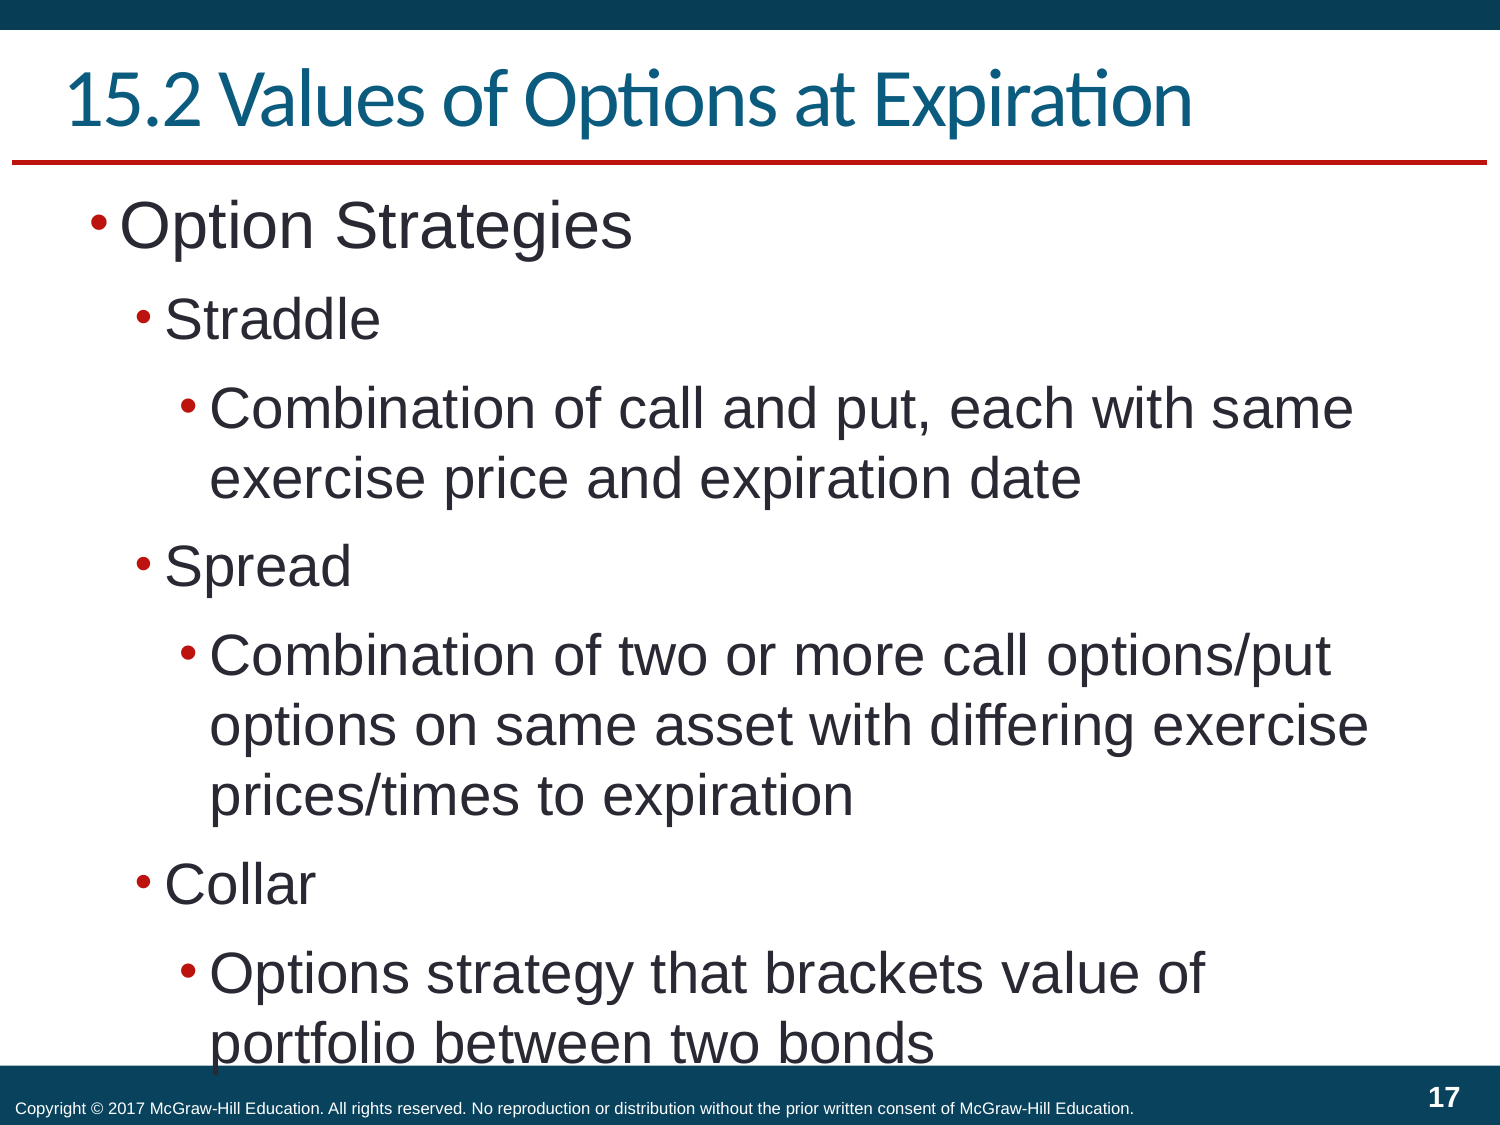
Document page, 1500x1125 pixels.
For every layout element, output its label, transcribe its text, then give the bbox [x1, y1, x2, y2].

list Option Strategies Straddle Combination of call and put, each with same exercise price and expiration date Spread Combination of two or more call options/put options on same asset with differing exercise prices/times to expiration Collar Options strategy that brackets value of portfolio between two bonds [75, 174, 1425, 1050]
title 15.2 Values of Options at Expiration [47, 24, 1453, 163]
